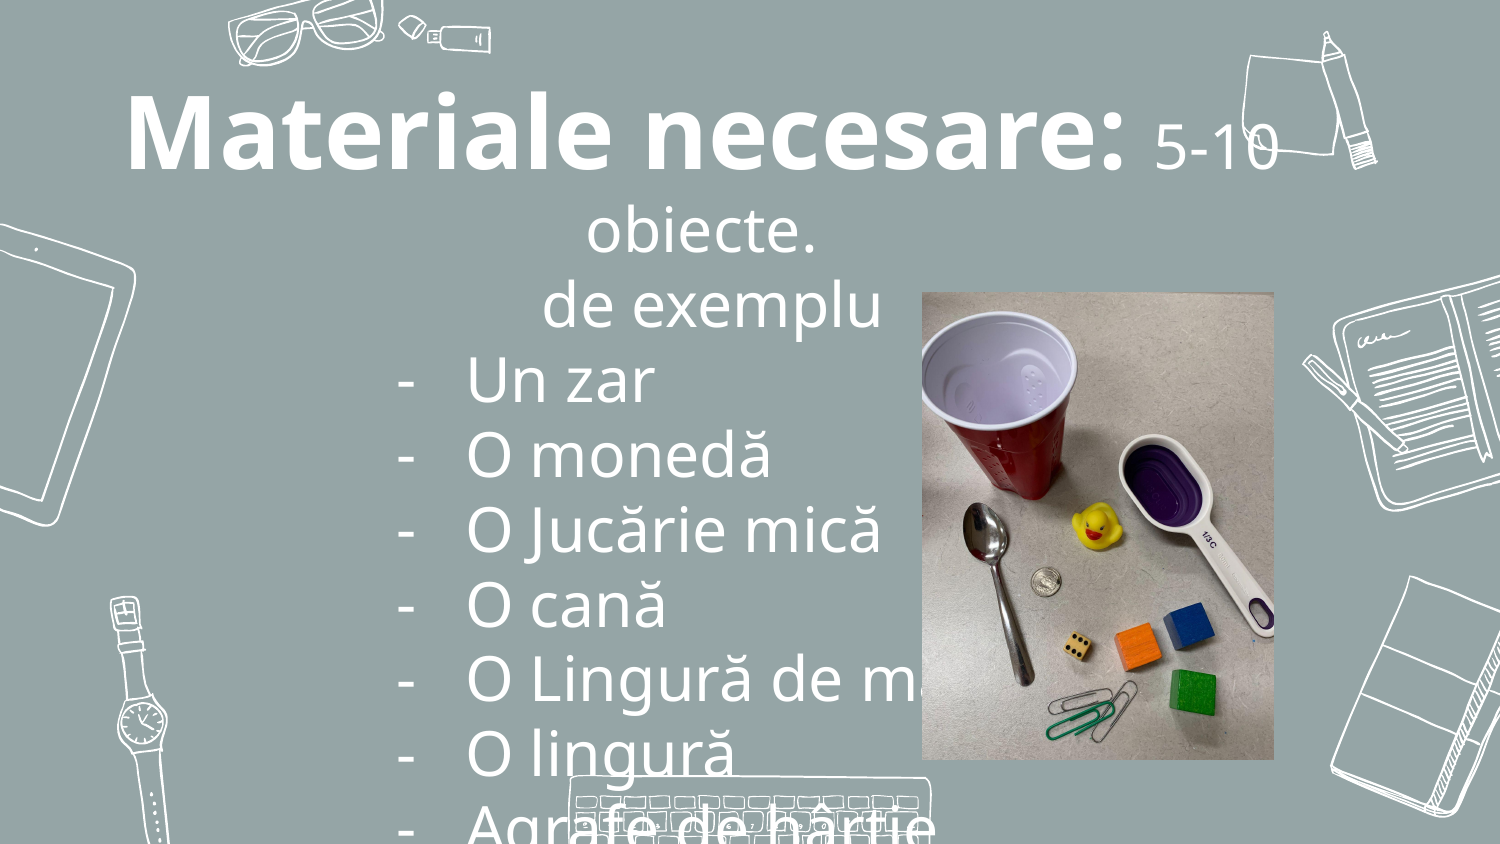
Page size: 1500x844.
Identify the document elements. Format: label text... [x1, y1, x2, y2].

text_box Materiale necesare: 5-10 obiecte. de exemplu Un zar O monedă O Jucărie mică O cană O Lingură de măsurat O lingură Agrafe de hârtie [0, 52, 1404, 844]
picture [922, 292, 1274, 761]
